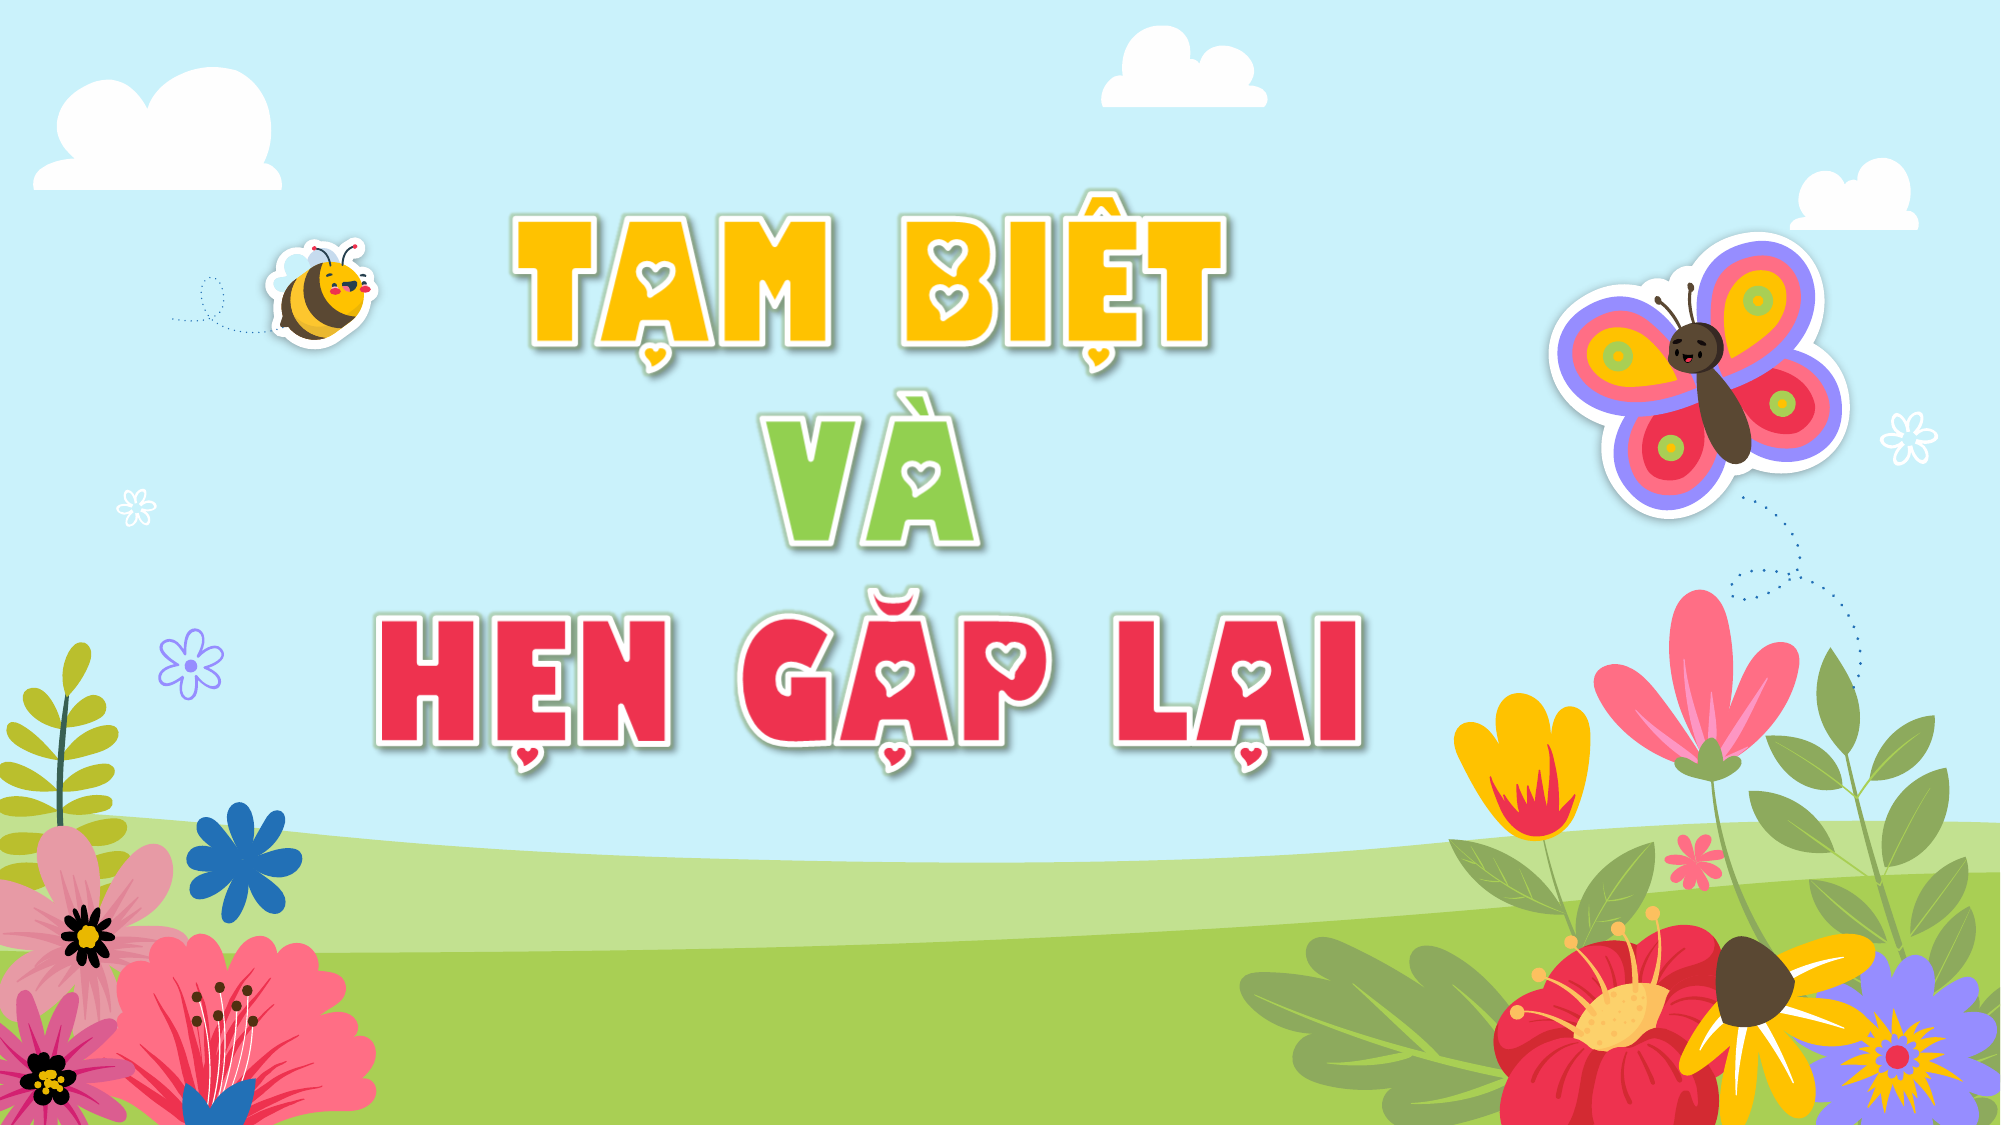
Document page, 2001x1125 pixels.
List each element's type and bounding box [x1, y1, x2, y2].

text_box [1539, 222, 1906, 709]
picture [365, 181, 1382, 794]
text_box [168, 237, 360, 350]
